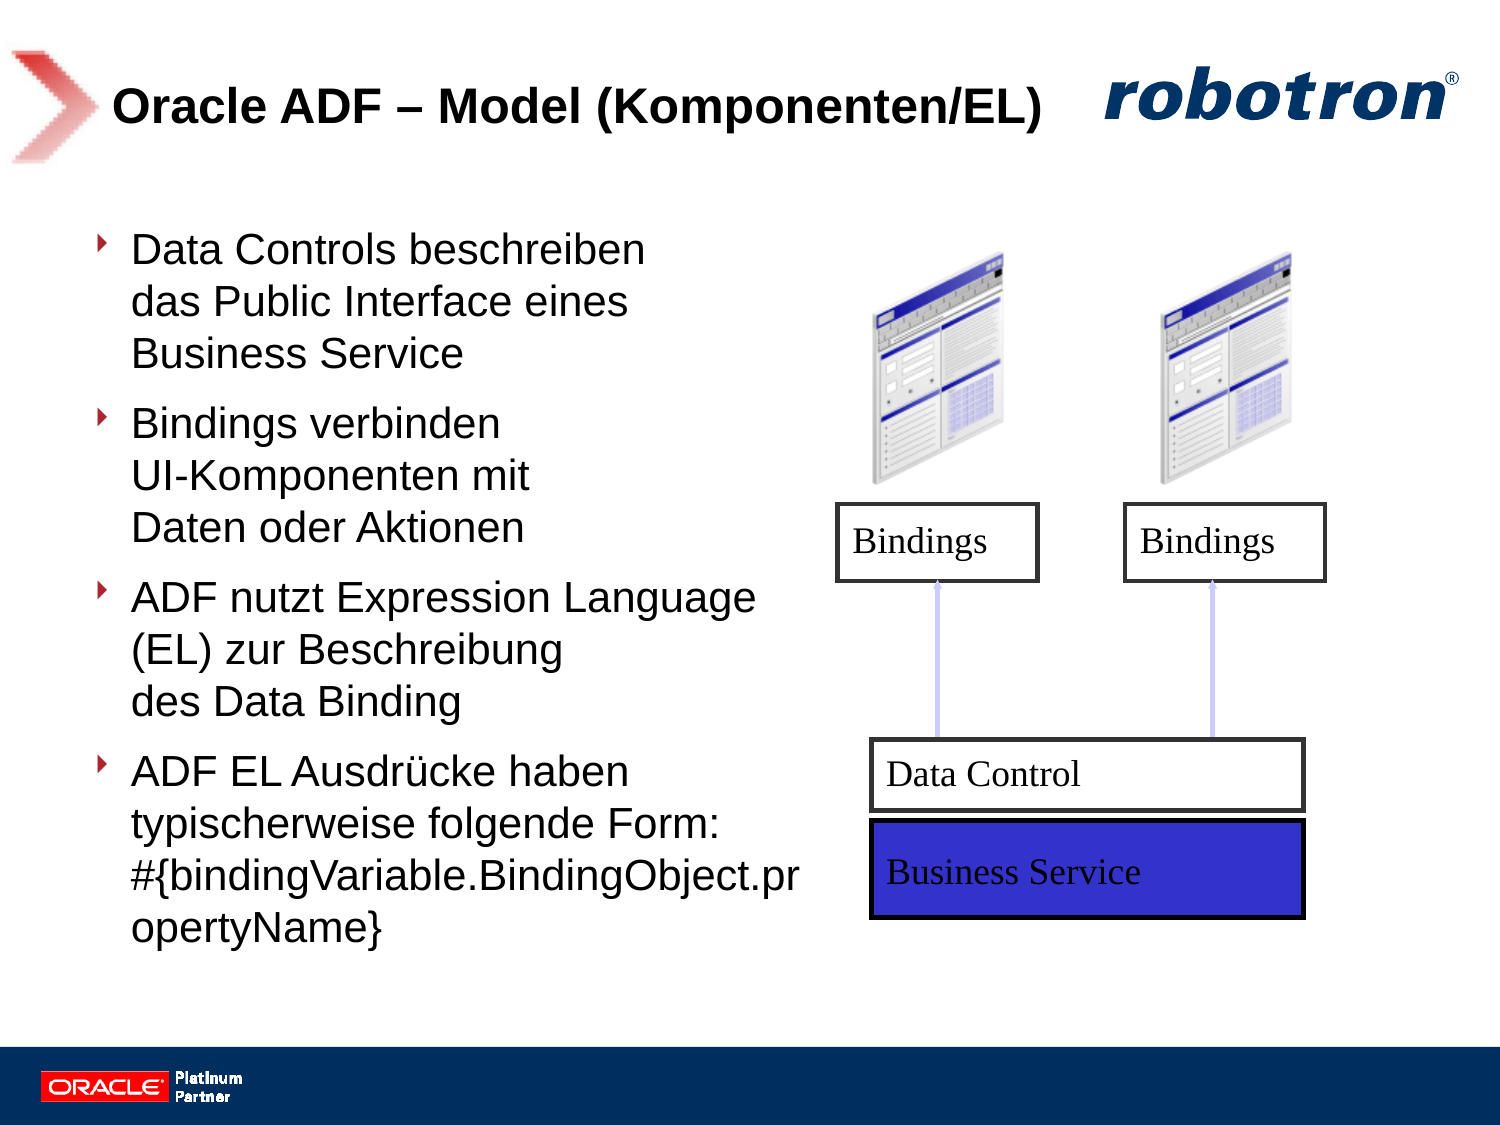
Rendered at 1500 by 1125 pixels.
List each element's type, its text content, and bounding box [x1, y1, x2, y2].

picture [862, 247, 1010, 496]
text_box [933, 579, 942, 739]
title Oracle ADF – Model (Komponenten/EL) [111, 42, 1058, 173]
picture [5, 42, 111, 173]
text_box Bindings [1125, 503, 1325, 581]
text_box Data Control [871, 739, 1304, 811]
text_box Bindings [837, 503, 1038, 581]
text_box [1208, 579, 1217, 739]
picture [41, 1071, 242, 1102]
text_box Business Service [871, 820, 1304, 918]
picture [1150, 247, 1298, 496]
list Data Controls beschreiben das Public Interface eines Business Service Bindings verbinden UI-Komponenten mit Daten oder Aktionen ADF nutzt Expression Language (EL) zur Beschreibung des Data Binding ADF EL Ausdrücke haben typischerweise folgende Form: #{bindingVariable.BindingObject.propertyName} [88, 219, 810, 953]
